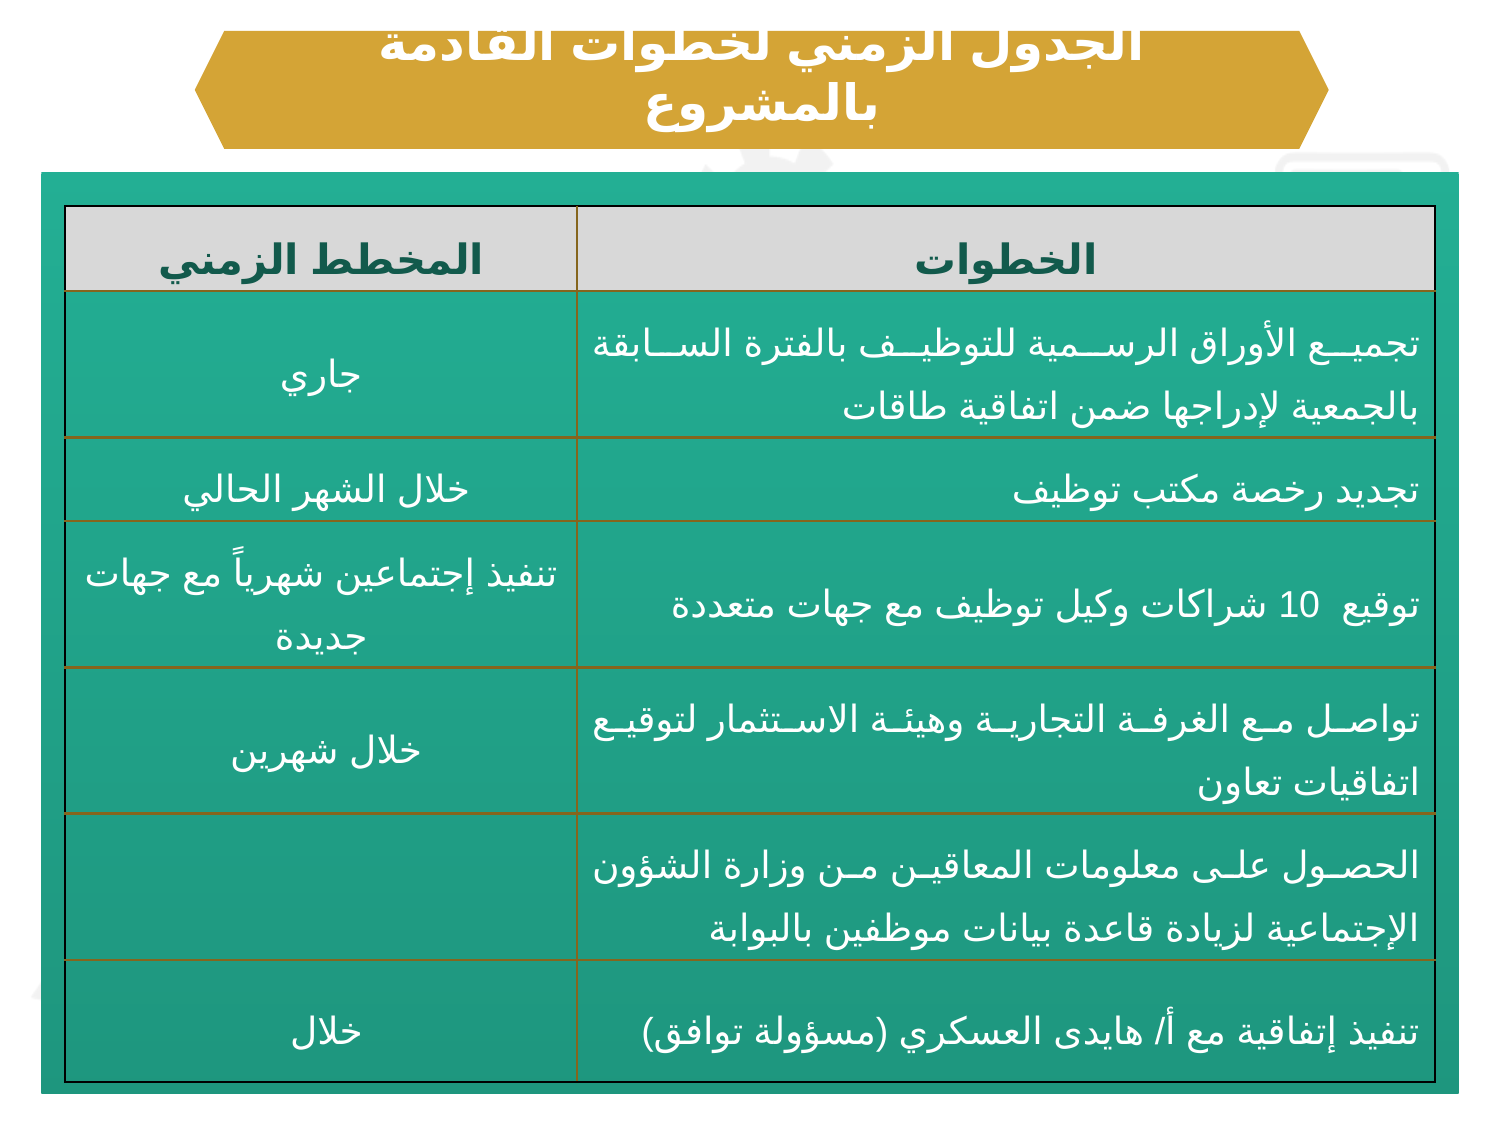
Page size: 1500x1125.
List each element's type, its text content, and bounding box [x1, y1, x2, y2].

table_cell الحصول على معلومات المعاقين من وزارة الشؤون الإجتماعية لزيادة قاعدة بيانات موظفين بالبوابة [578, 815, 1434, 959]
table_header المخطط الزمني [66, 207, 576, 290]
table_cell خلال الشهر الحالي [66, 439, 576, 520]
table_cell خلال [66, 961, 576, 1081]
table_cell تواصل مع الغرفة التجارية وهيئة الاستثمار لتوقيع اتفاقيات تعاون [578, 669, 1434, 812]
table_cell جاري [66, 292, 576, 436]
table_cell توقيع 10 شراكات وكيل توظيف مع جهات متعددة [578, 522, 1434, 666]
text_box الجدول الزمني لخطوات القادمة بالمشروع [194, 30, 1329, 149]
table_cell تجديد رخصة مكتب توظيف [578, 439, 1434, 520]
table_cell تنفيذ إجتماعين شهرياً مع جهات جديدة [66, 522, 576, 666]
table_cell تجميع الأوراق الرسمية للتوظيف بالفترة السابقة بالجمعية لإدراجها ضمن اتفاقية طاقات [578, 292, 1434, 436]
table_cell تنفيذ إتفاقية مع أ/ هايدى العسكري (مسؤولة توافق) [578, 961, 1434, 1081]
picture [0, 0, 1500, 1125]
table_cell [66, 815, 576, 959]
text_box [41, 172, 1459, 1094]
table_cell خلال شهرين [66, 669, 576, 812]
table_header الخطوات [578, 207, 1434, 290]
